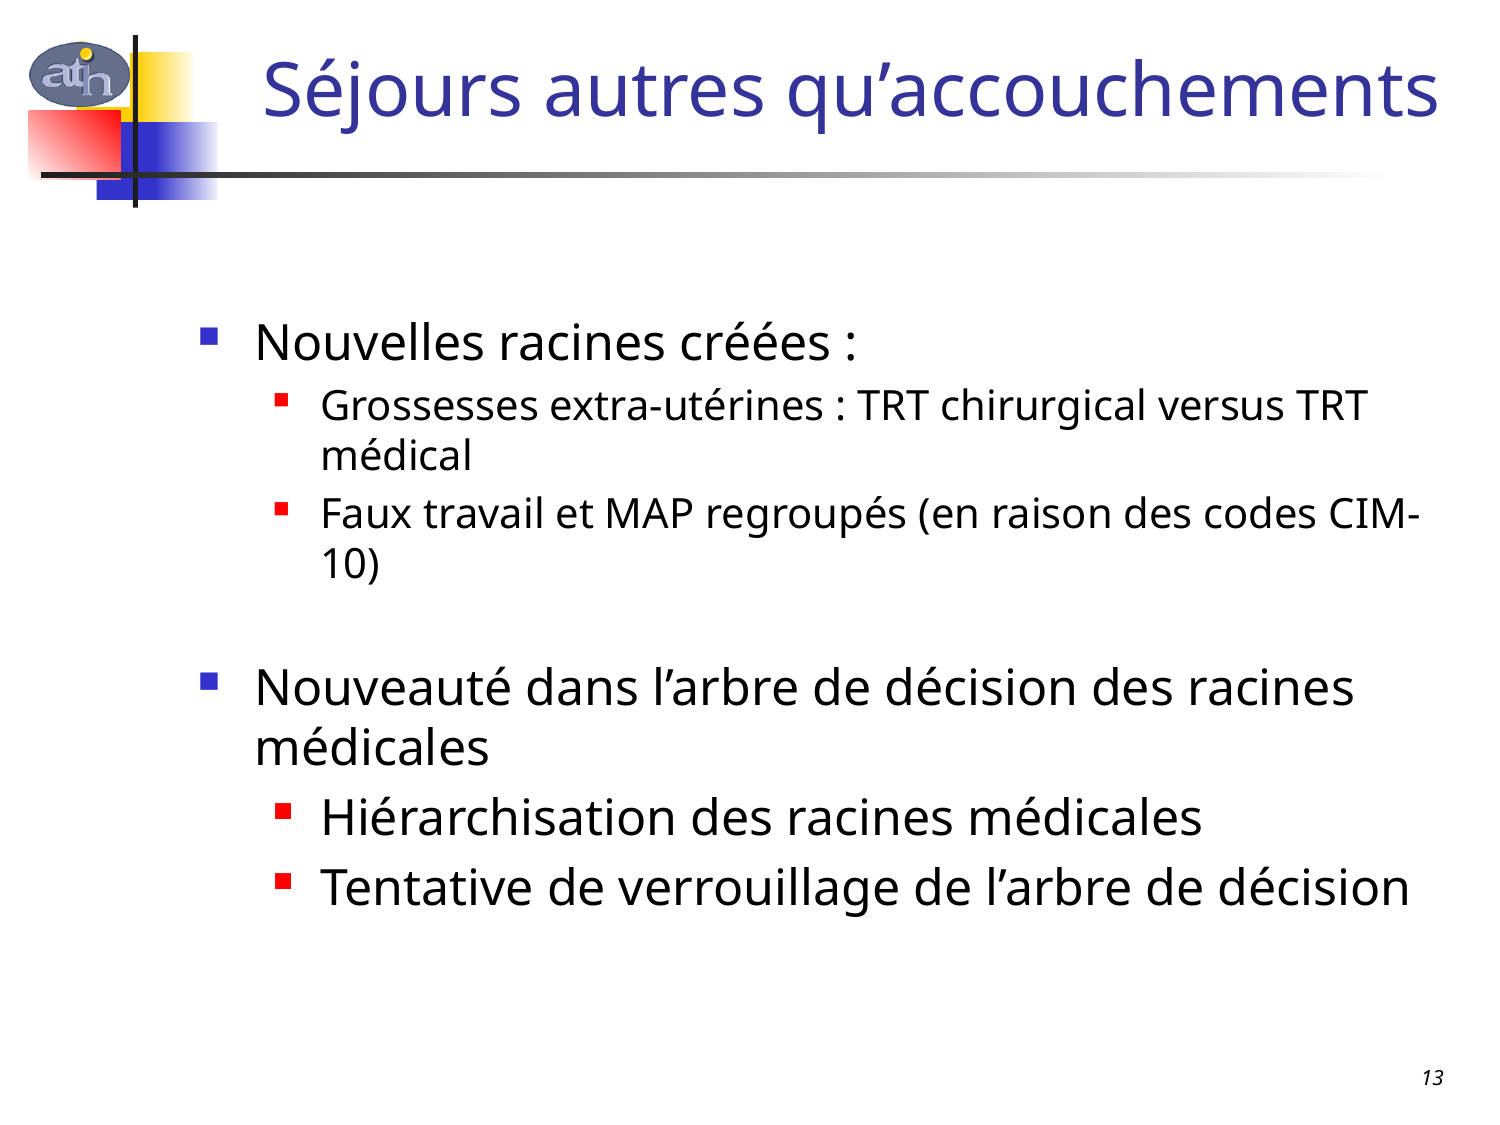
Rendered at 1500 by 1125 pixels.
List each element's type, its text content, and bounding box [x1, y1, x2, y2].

list Nouvelles racines créées : Grossesses extra-utérines : TRT chirurgical versus TRT médical Faux travail et MAP regroupés (en raison des codes CIM-10) Nouveauté dans l’arbre de décision des racines médicales Hiérarchisation des racines médicales Tentative de verrouillage de l’arbre de décision [183, 302, 1458, 978]
picture [29, 35, 130, 107]
title Séjours autres qu’accouchements [237, 24, 1466, 149]
slide_number 13 [1198, 1046, 1459, 1101]
